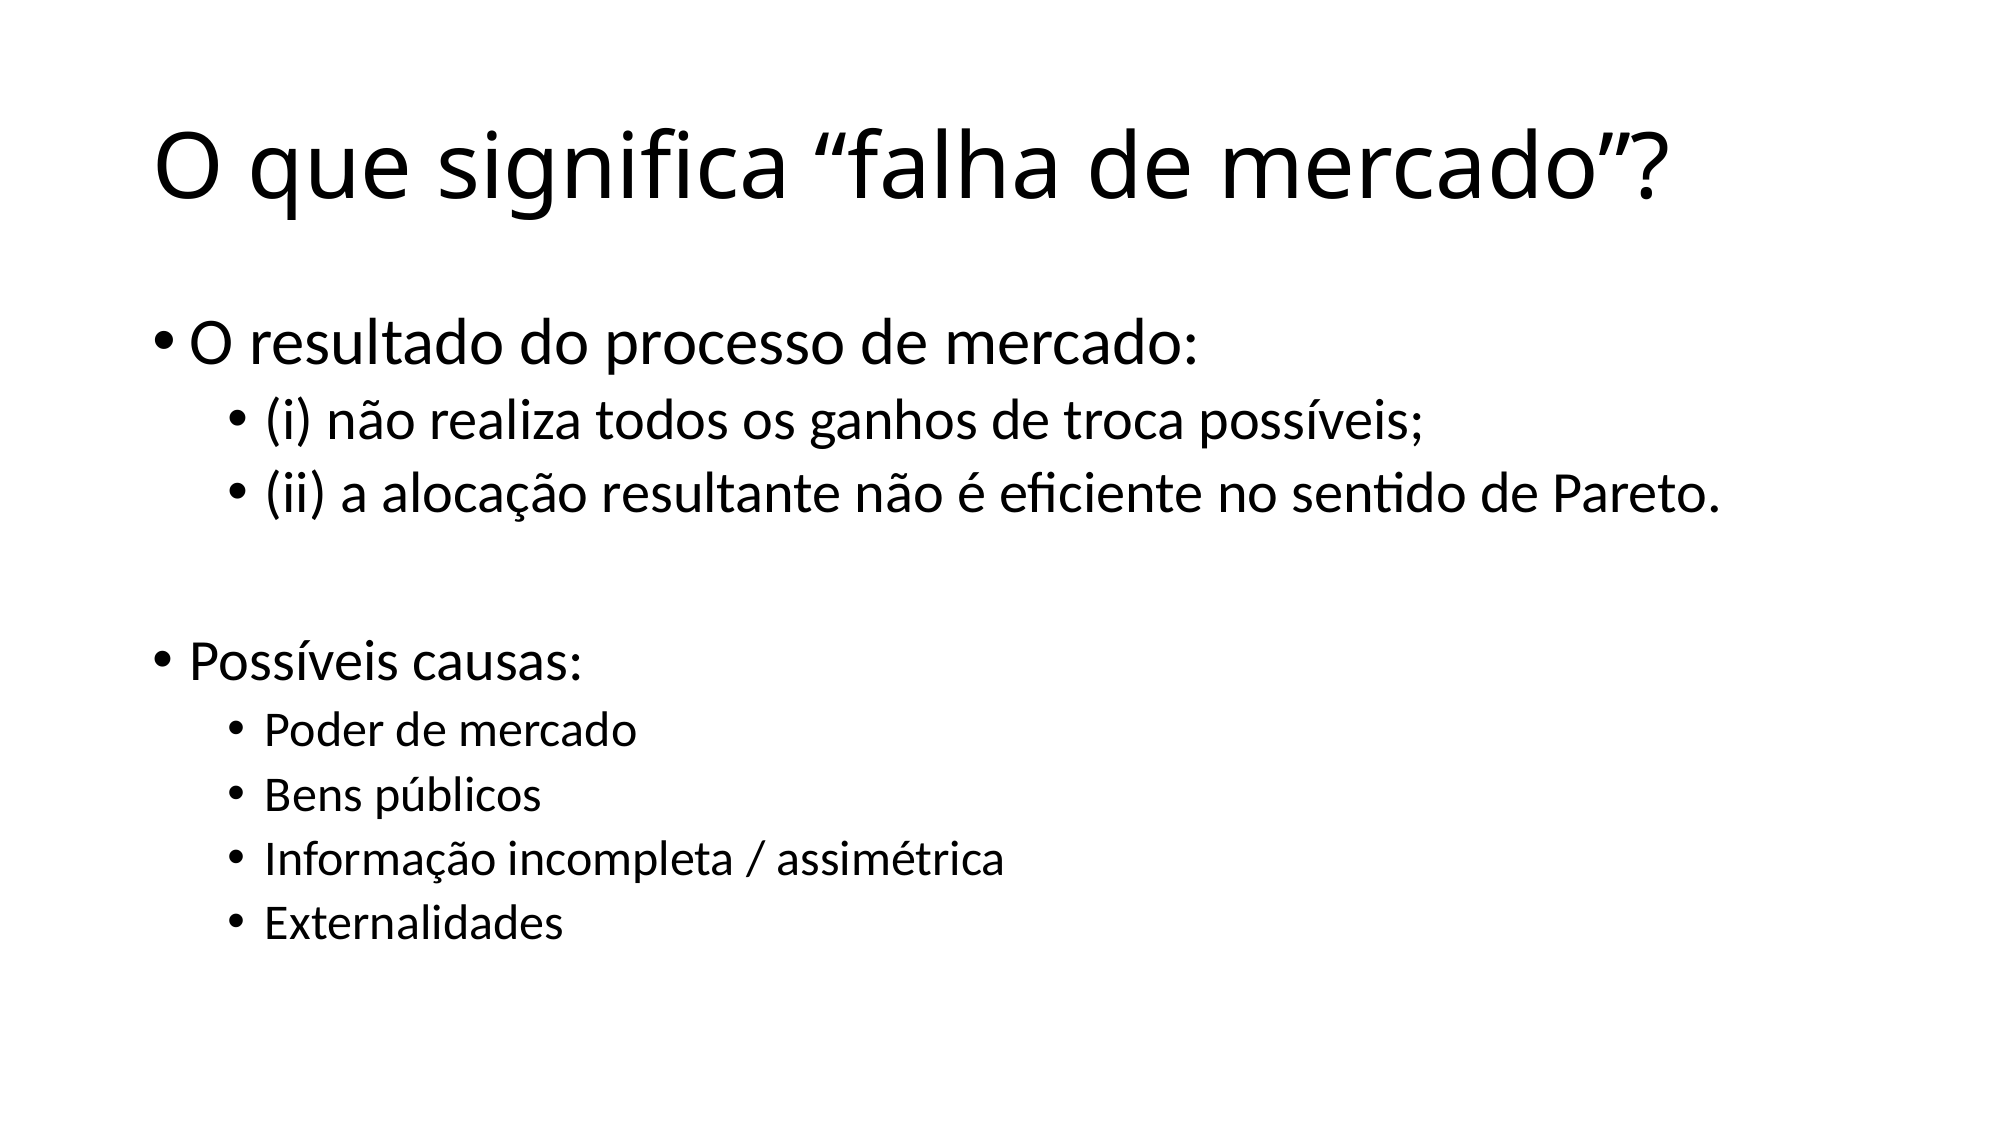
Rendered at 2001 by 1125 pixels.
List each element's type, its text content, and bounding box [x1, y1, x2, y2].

list O resultado do processo de mercado: (i) não realiza todos os ganhos de troca possíveis; (ii) a alocação resultante não é eficiente no sentido de Pareto. Possíveis causas: Poder de mercado Bens públicos Informação incompleta / assimétrica Externalidades [137, 299, 1863, 1014]
title O que significa “falha de mercado”? [137, 59, 1863, 278]
